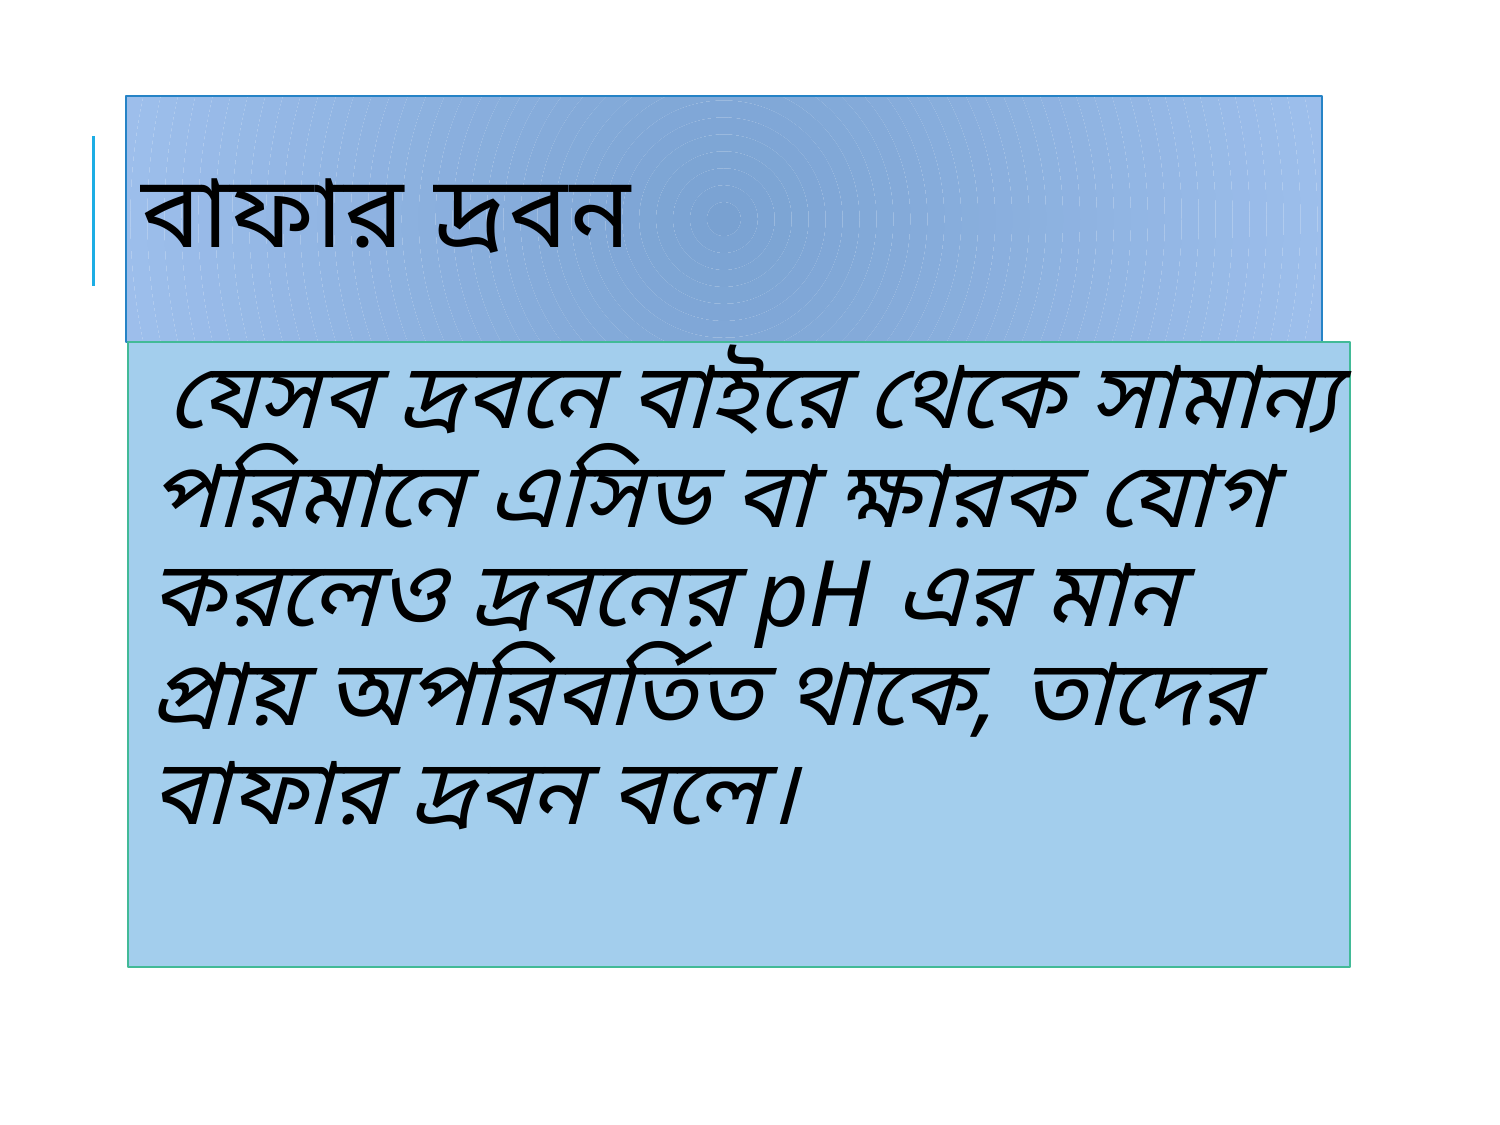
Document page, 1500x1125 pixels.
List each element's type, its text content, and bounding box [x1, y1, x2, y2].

list যেসব দ্রবনে বাইরে থেকে সামান্য পরিমানে এসিড বা ক্ষারক যোগ করলেও দ্রবনের pH এর মান প্রায় অপরিবর্তিত থাকে, তাদের বাফার দ্রবন বলে। [127, 341, 1351, 968]
title বাফার দ্রবন [125, 95, 1323, 343]
